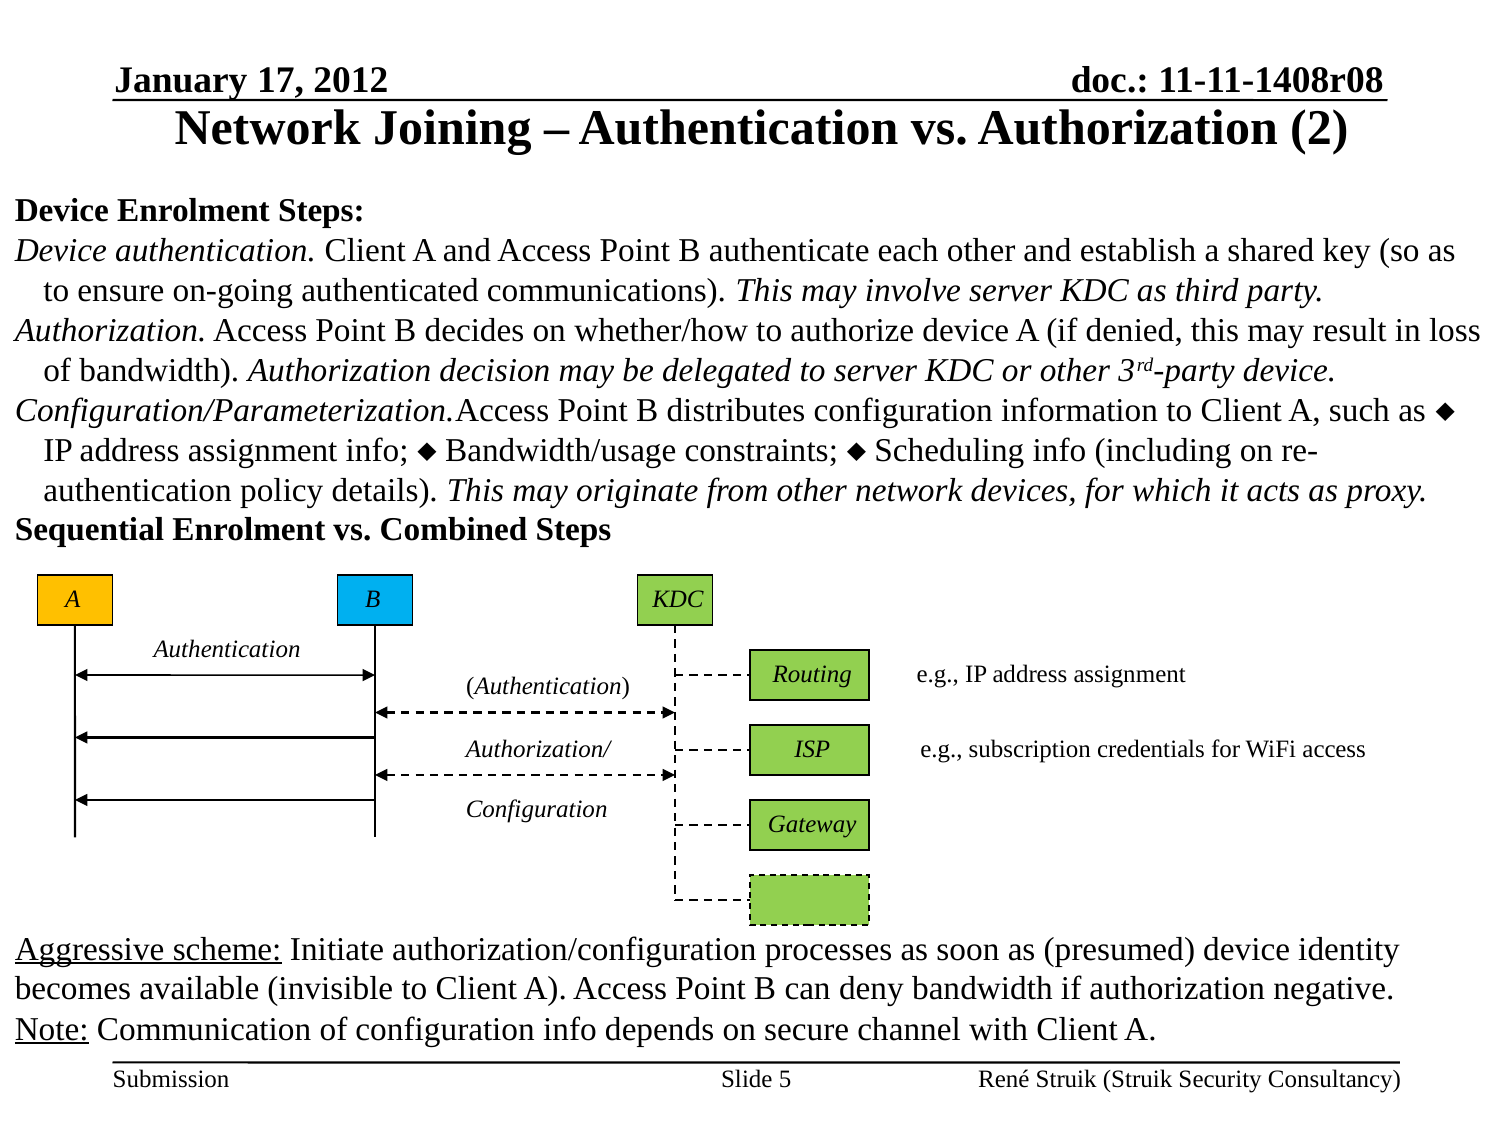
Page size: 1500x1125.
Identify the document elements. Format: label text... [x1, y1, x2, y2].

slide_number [114, 54, 392, 101]
text_box Network Joining – Authentication vs. Authorization (2) [159, 87, 1364, 163]
slide_number Slide 5 [712, 1061, 800, 1093]
footer René Struik (Struik Security Consultancy) [972, 1061, 1402, 1093]
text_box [37, 574, 1388, 926]
text_box Device Enrolment Steps: Device authentication. Client A and Access Point B authenticate each other and establish a shared key (so as to ensure on-going authenticated communications). This may involve server KDC as third party. Authorization. Access Point B decides on whether/how to authorize device A (if denied, this may result in loss of bandwidth). Authorization decision may be delegated to server KDC or other 3rd-party device. Configuration/Parameterization.Access Point B distributes configuration information to Client A, such as  IP address assignment info;  Bandwidth/usage constraints;  Scheduling info (including on re-authentication policy details). This may originate from other network devices, for which it acts as proxy. Sequential Enrolment vs. Combined Steps Aggressive scheme: Initiate authorization/configuration processes as soon as (presumed) device identity becomes available (invisible to Client A). Access Point B can deny bandwidth if authorization negative. Note: Communication of configuration info depends on secure channel with Client A. [0, 180, 1500, 1054]
